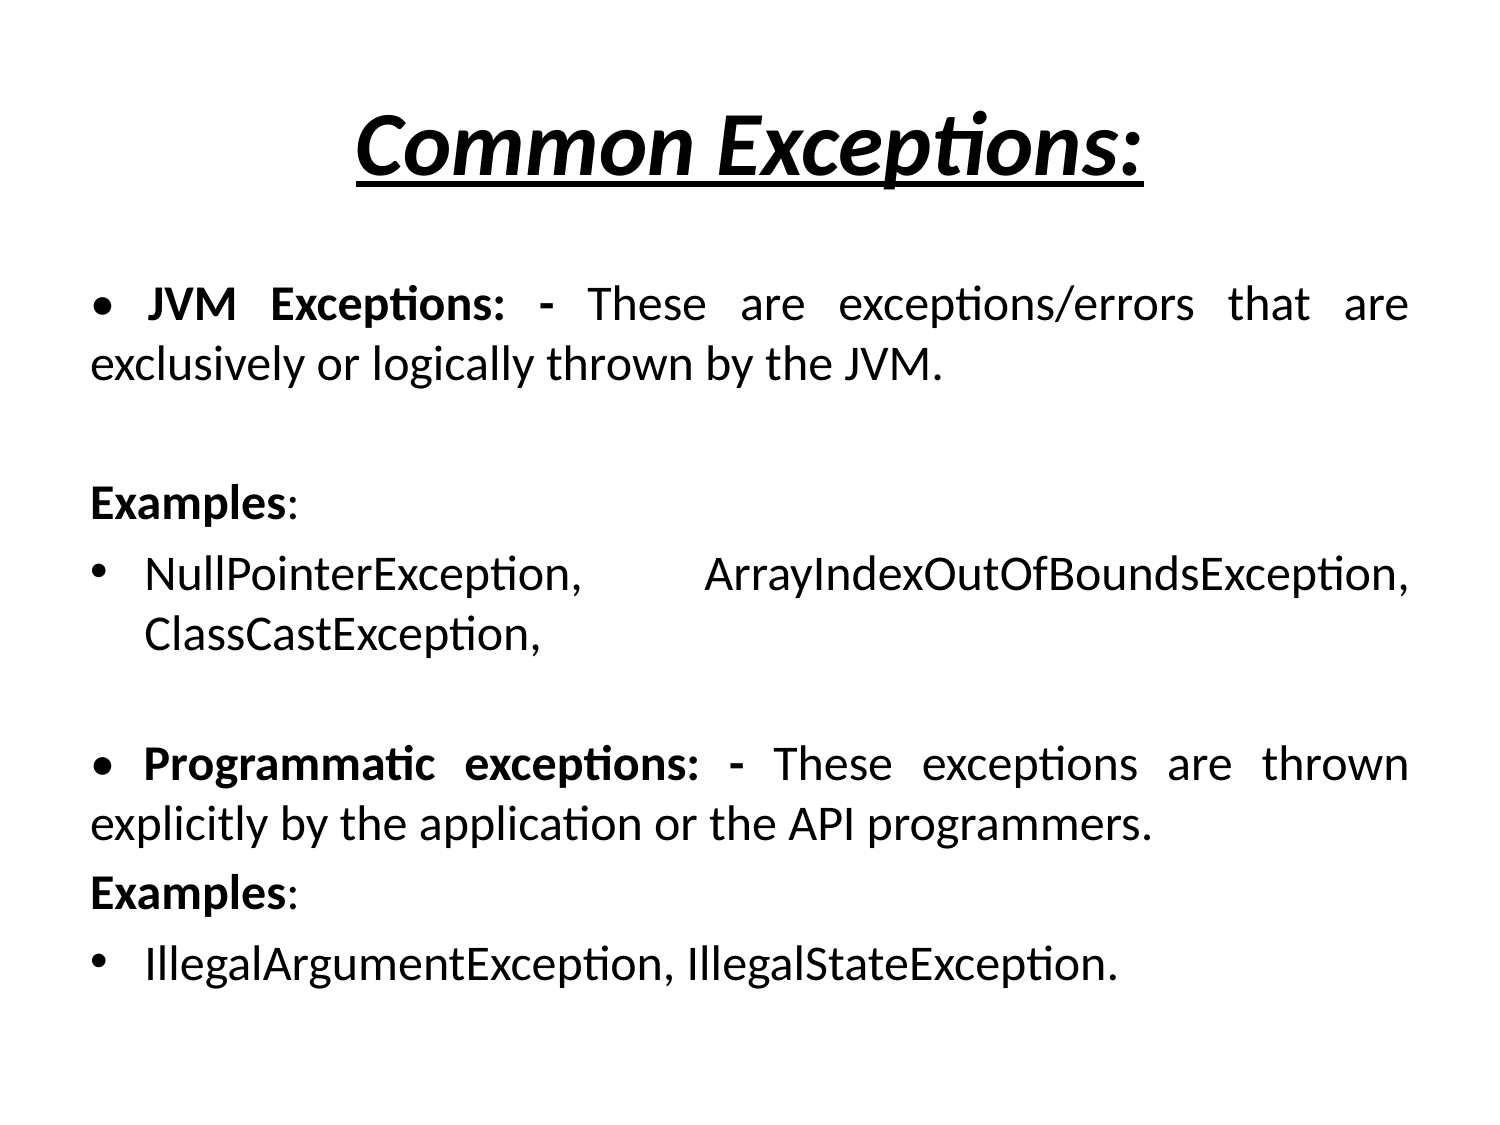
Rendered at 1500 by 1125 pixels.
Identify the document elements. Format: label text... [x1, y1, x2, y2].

title Common Exceptions: [75, 45, 1425, 233]
list • JVM Exceptions: - These are exceptions/errors that are exclusively or logically thrown by the JVM. Examples: NullPointerException, ArrayIndexOutOfBoundsException, ClassCastException, • Programmatic exceptions: - These exceptions are thrown explicitly by the application or the API programmers. Examples: IllegalArgumentException, IllegalStateException. [75, 262, 1425, 1005]
